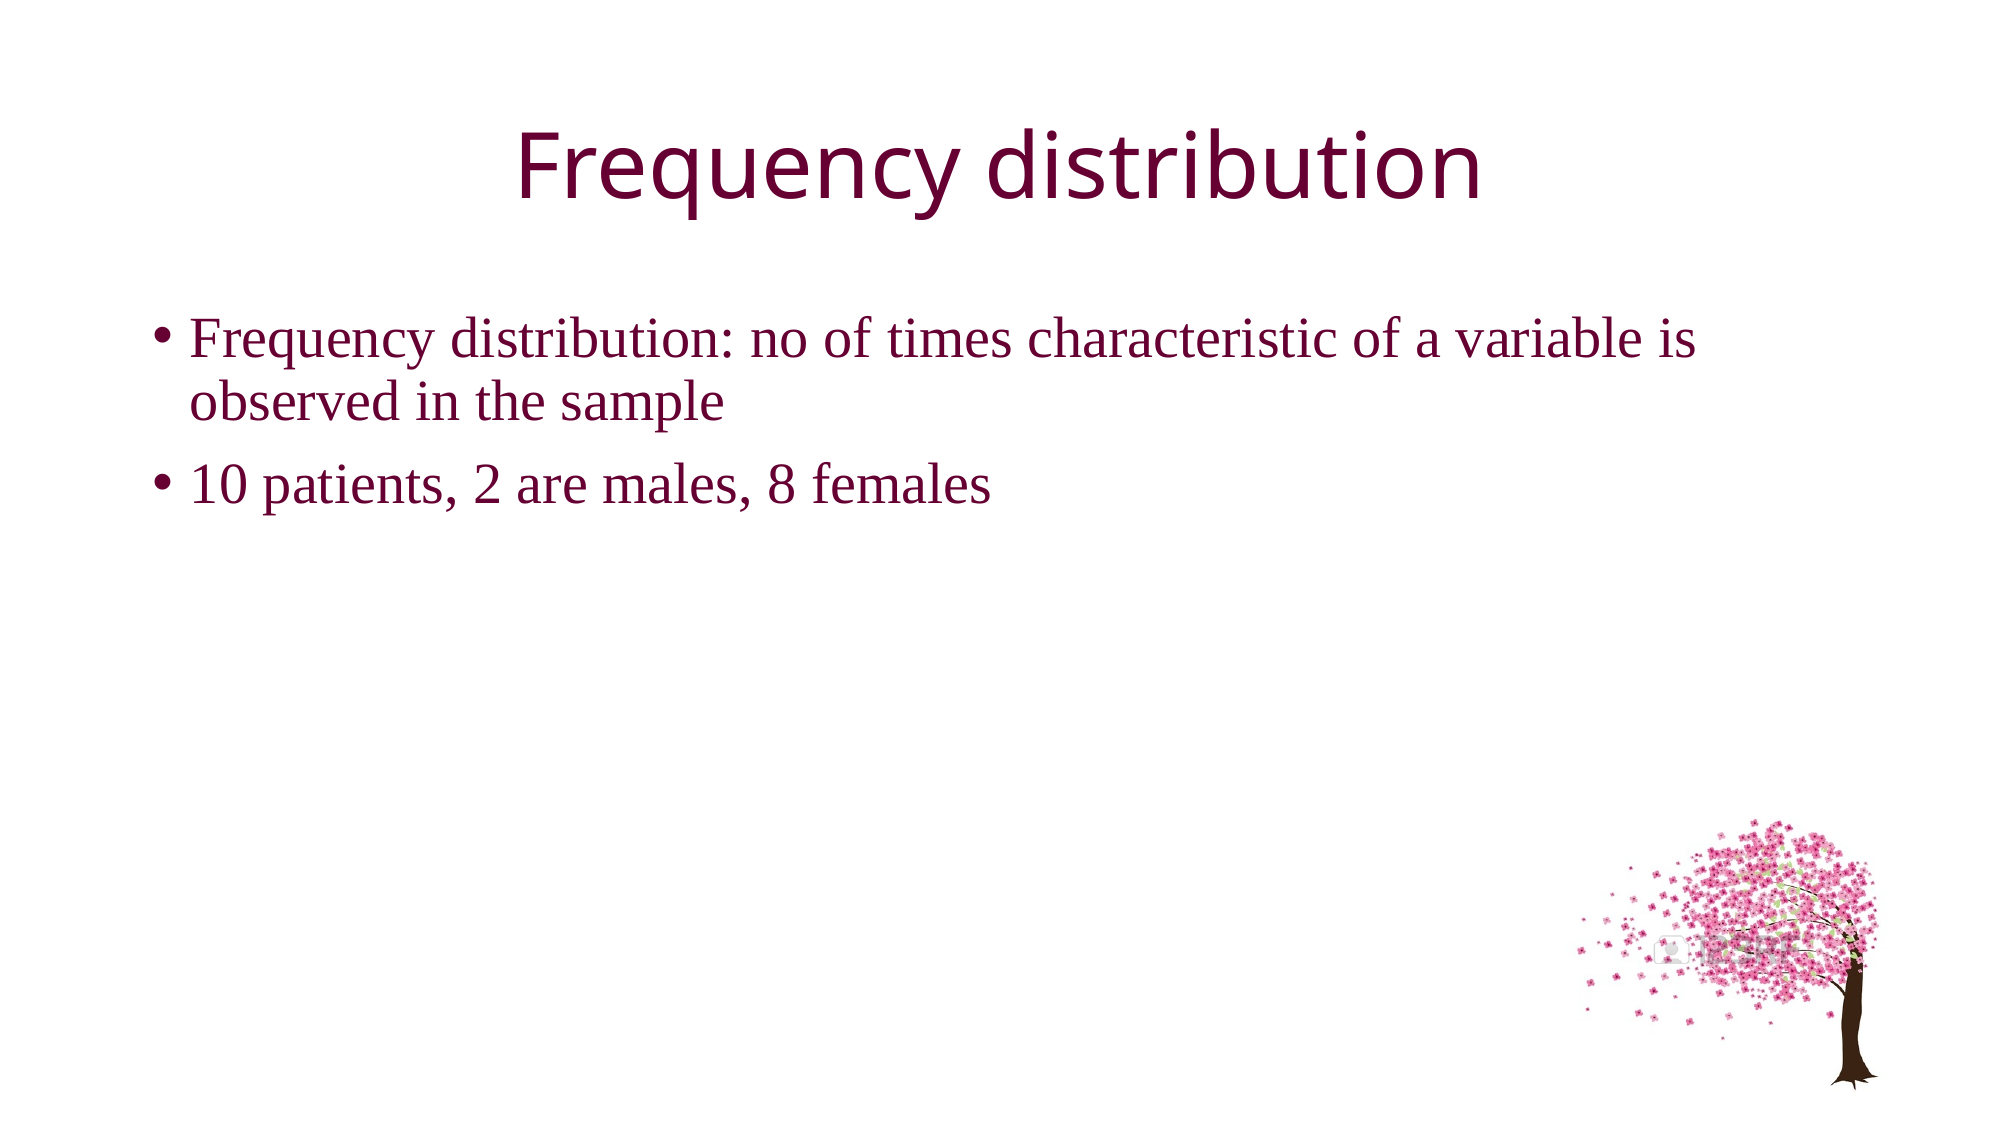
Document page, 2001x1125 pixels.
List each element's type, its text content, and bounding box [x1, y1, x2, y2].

title Frequency distribution [137, 59, 1863, 278]
picture [1566, 795, 1900, 1103]
list Frequency distribution: no of times characteristic of a variable is observed in the sample 10 patients, 2 are males, 8 females [137, 299, 1863, 1014]
